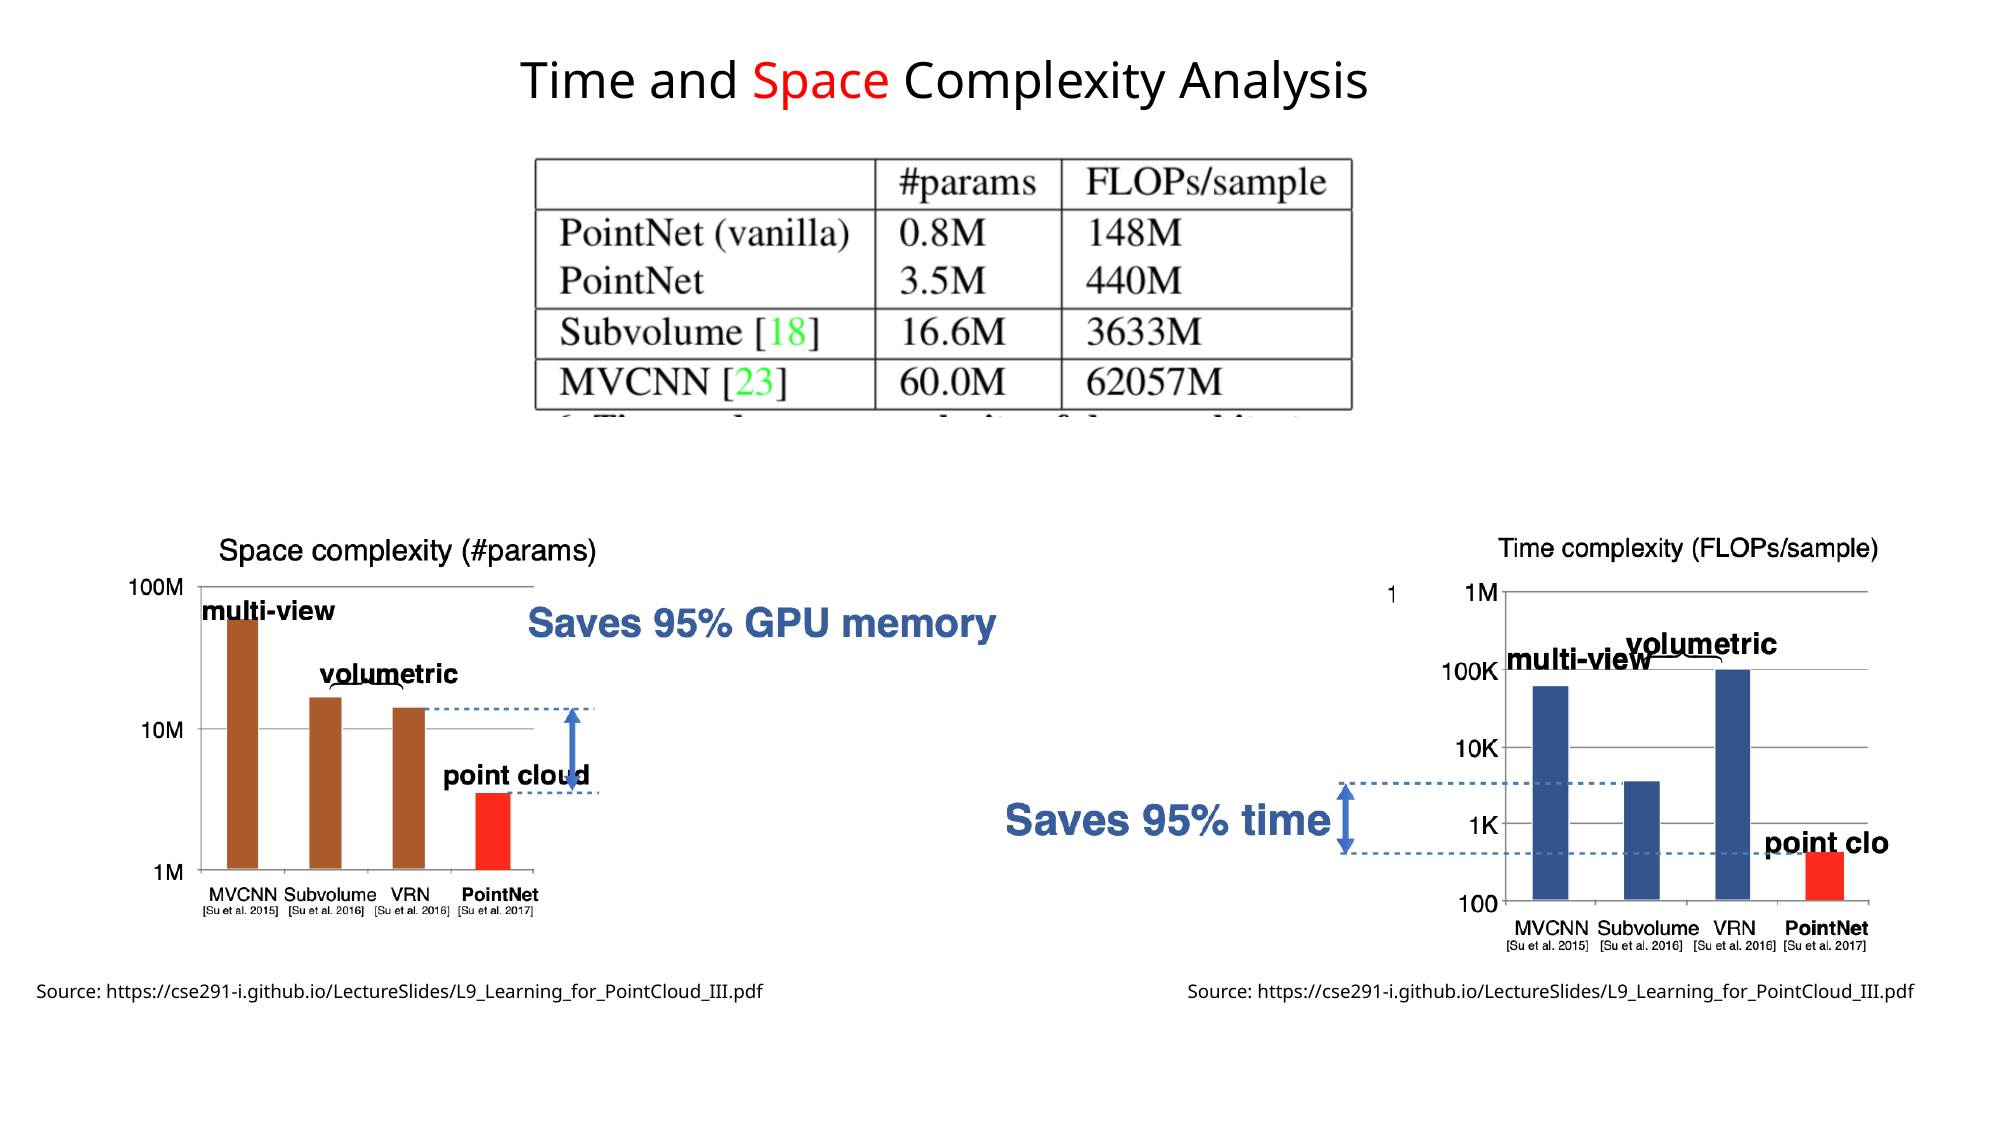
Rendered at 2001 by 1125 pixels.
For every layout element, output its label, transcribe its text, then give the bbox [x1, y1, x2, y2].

text_box Source: https://cse291-i.github.io/LectureSlides/L9_Learning_for_PointCloud_III.pdf [1172, 972, 1929, 1010]
picture [122, 501, 1889, 973]
text_box Source: https://cse291-i.github.io/LectureSlides/L9_Learning_for_PointCloud_III.pdf [21, 972, 777, 1010]
picture [531, 152, 1357, 417]
text_box Time and Space Complexity Analysis [506, 41, 1398, 117]
